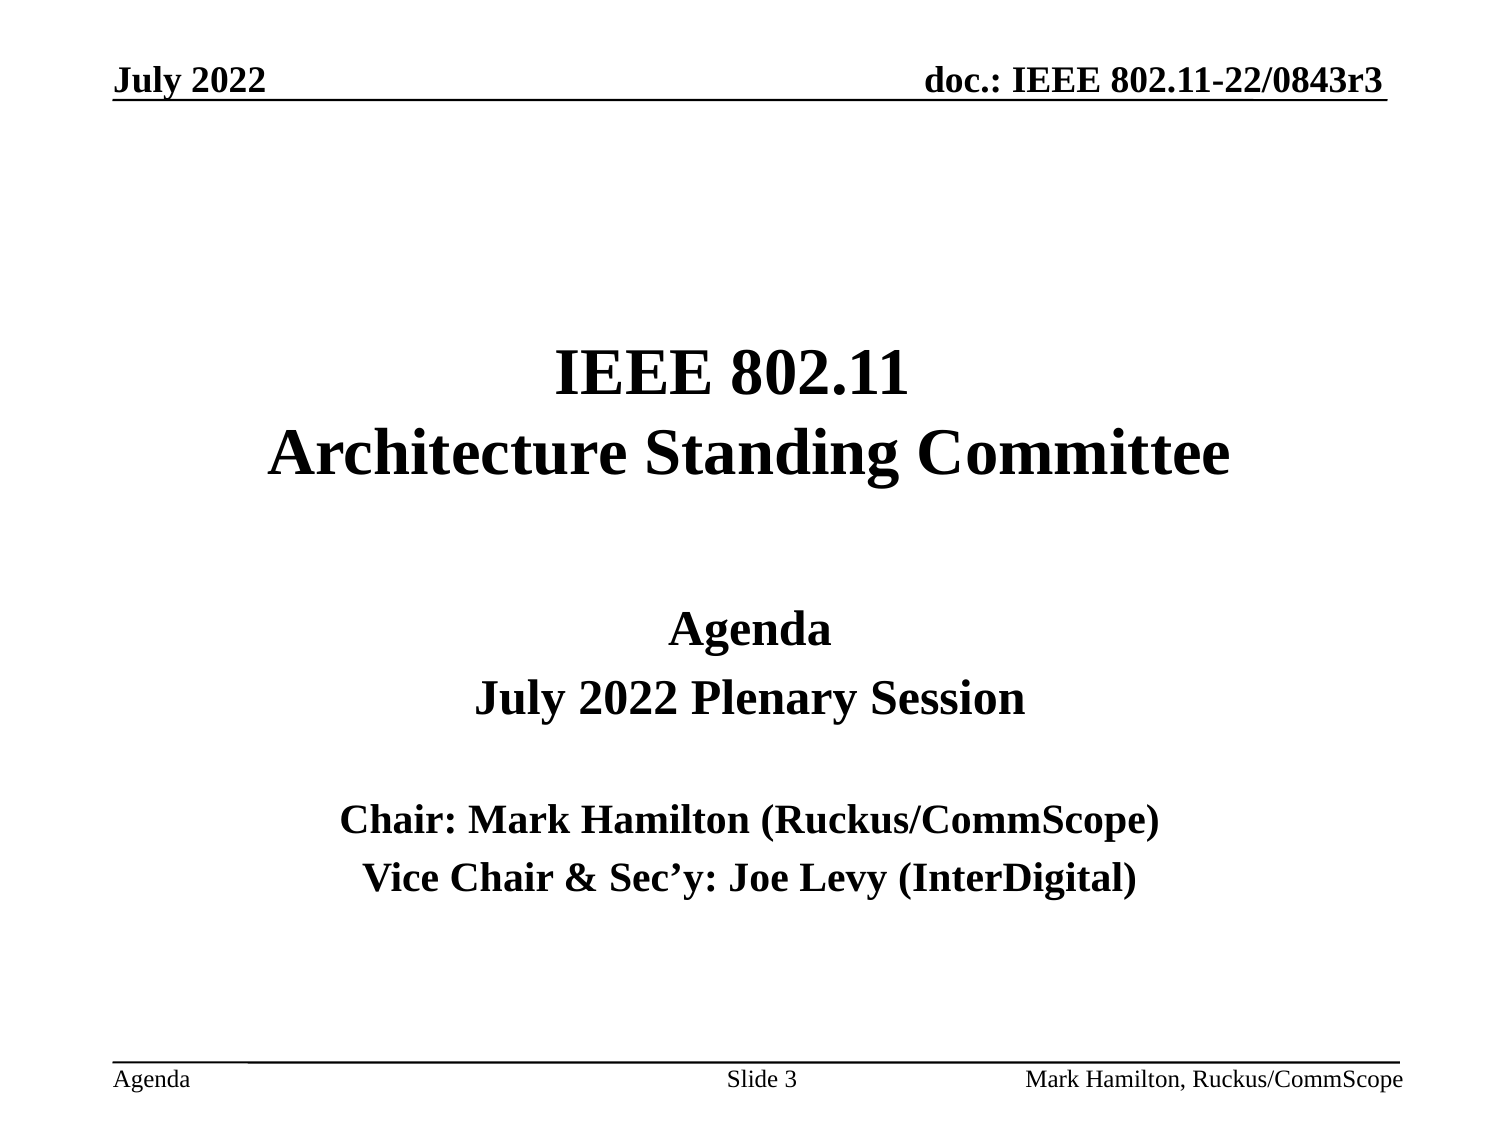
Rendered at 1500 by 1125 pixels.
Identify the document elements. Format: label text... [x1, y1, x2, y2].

subtitle Agenda July 2022 Plenary Session Chair: Mark Hamilton (Ruckus/CommScope) Vice Chair & Sec’y: Joe Levy (InterDigital) [225, 587, 1275, 875]
title IEEE 802.11 Architecture Standing Committee [112, 287, 1388, 529]
